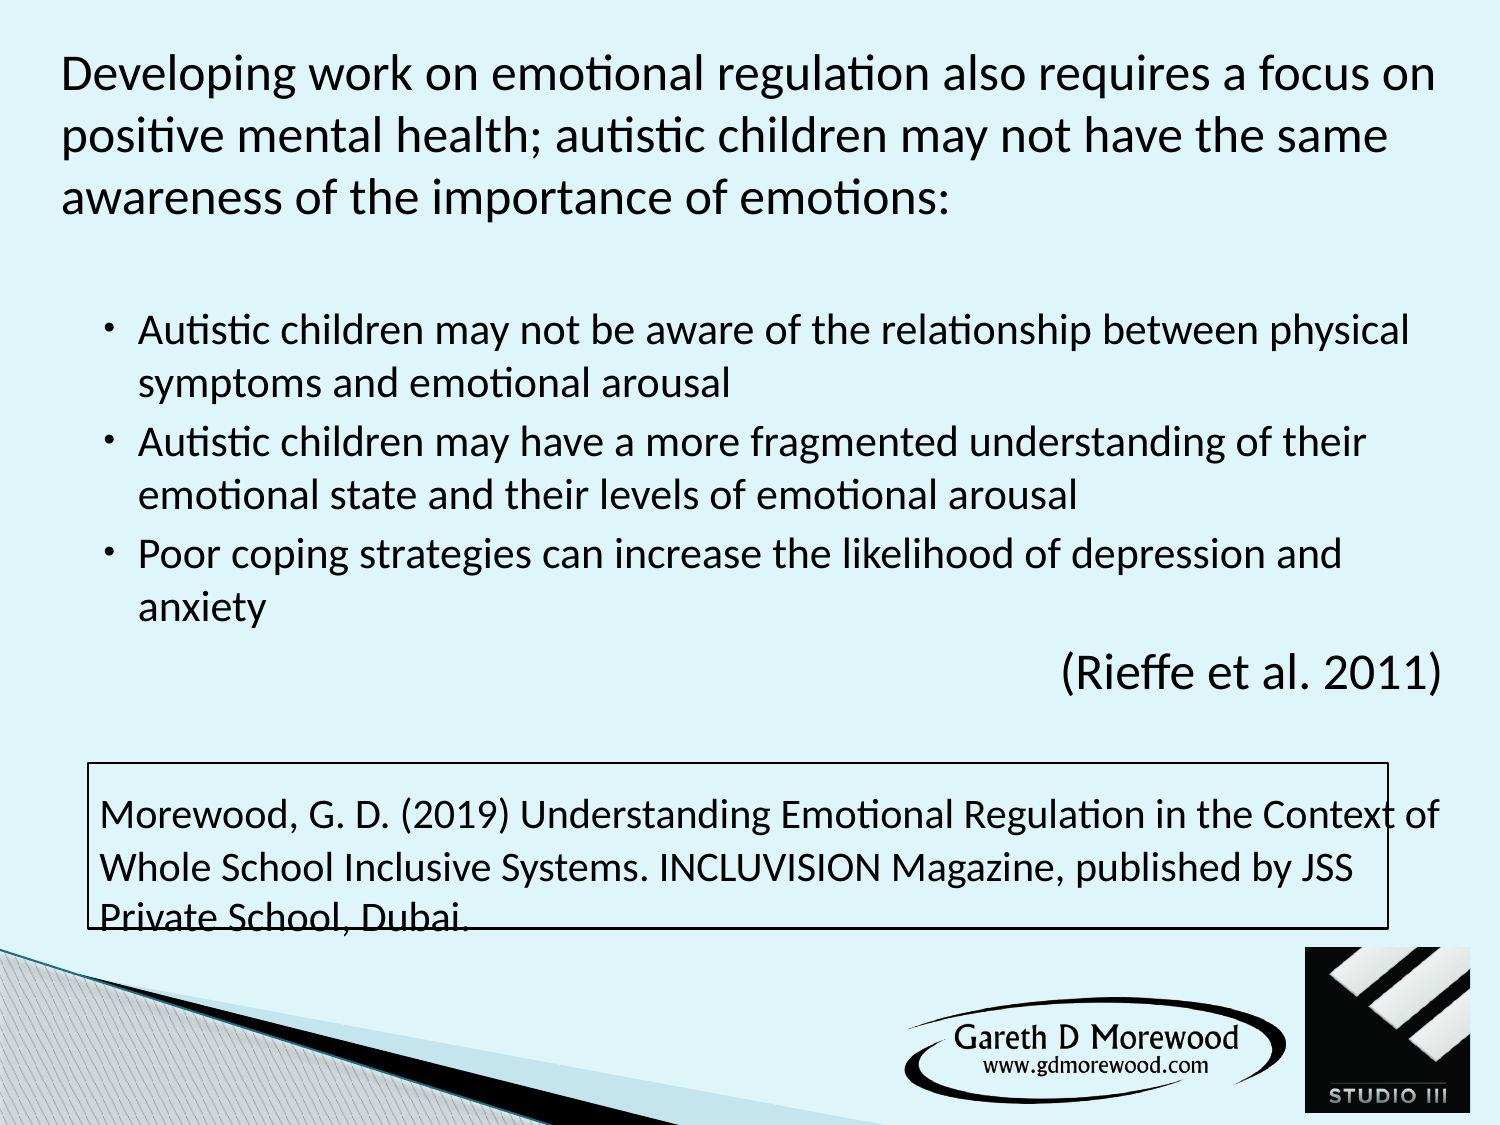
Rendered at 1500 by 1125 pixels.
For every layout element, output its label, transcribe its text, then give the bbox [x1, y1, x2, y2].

list Developing work on emotional regulation also requires a focus on positive mental health; autistic children may not have the same awareness of the importance of emotions: Autistic children may not be aware of the relationship between physical symptoms and emotional arousal Autistic children may have a more fragmented understanding of their emotional state and their levels of emotional arousal Poor coping strategies can increase the likelihood of depression and anxiety (Rieffe et al. 2011) Morewood, G. D. (2019) Understanding Emotional Regulation in the Context of Whole School Inclusive Systems. INCLUVISION Magazine, published by JSS Private School, Dubai. [29, 30, 1459, 953]
text_box [84, 759, 1392, 933]
picture [1305, 947, 1471, 1113]
picture [903, 997, 1286, 1104]
